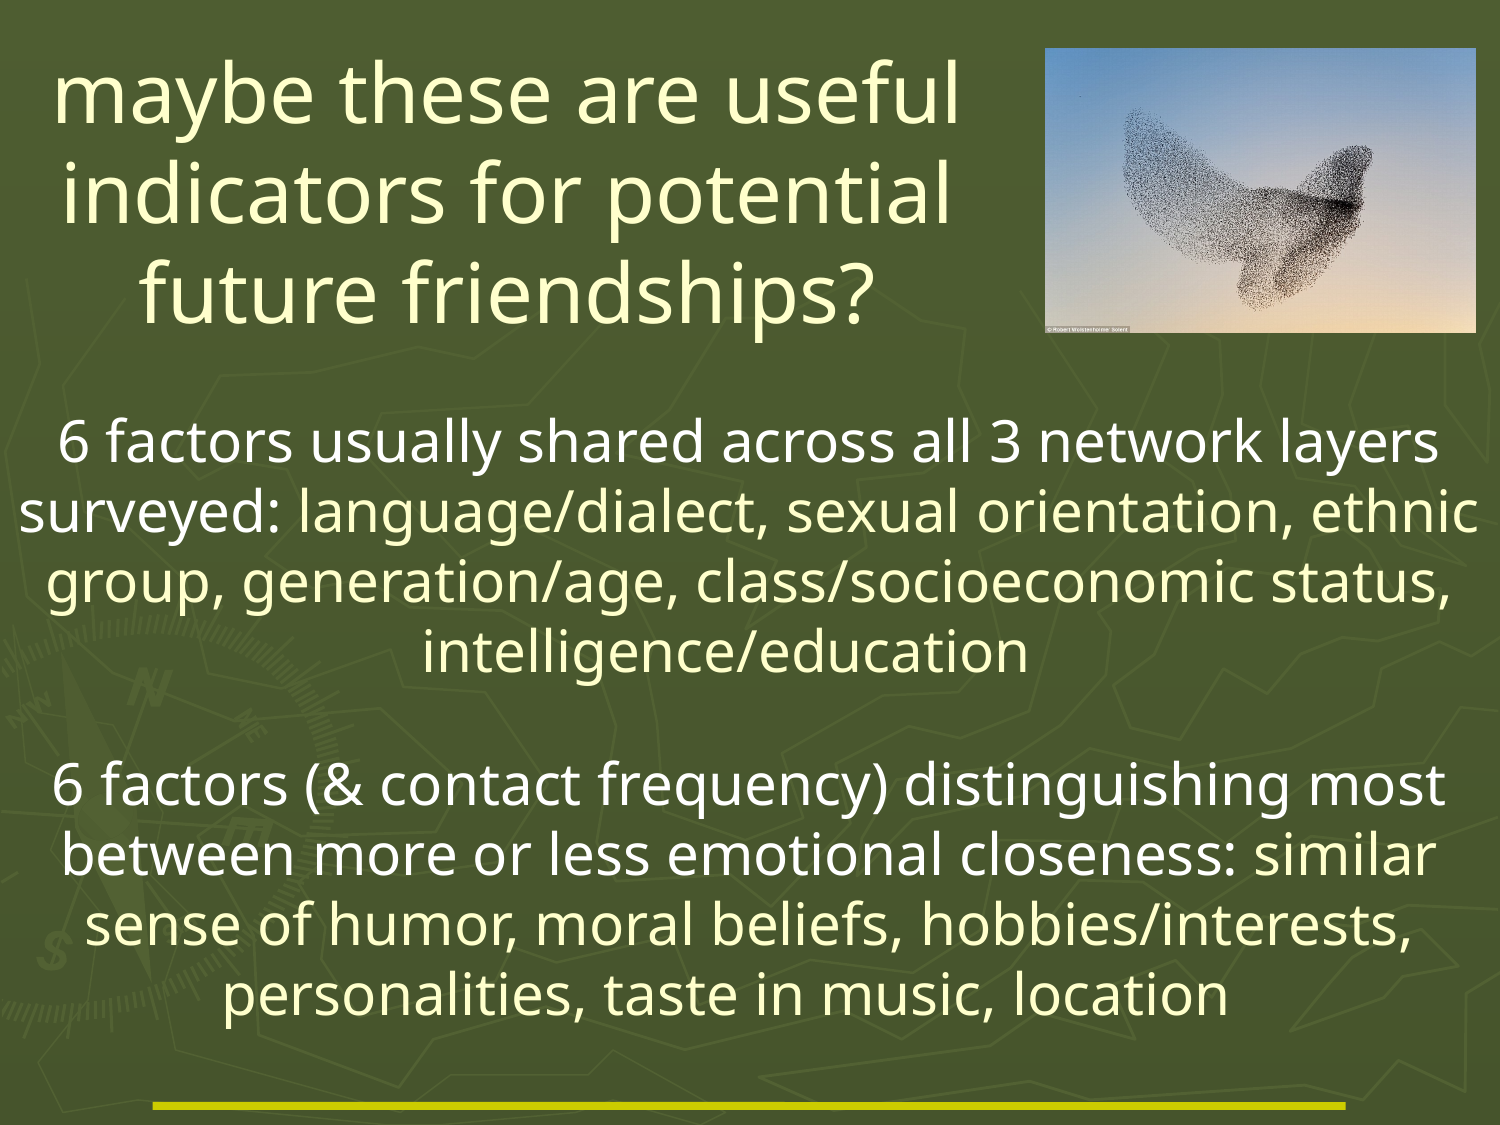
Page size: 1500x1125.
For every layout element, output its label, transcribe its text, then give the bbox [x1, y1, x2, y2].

title maybe these are useful indicators for potential future friendships? [0, 30, 1034, 350]
picture [1045, 48, 1476, 333]
text_box 6 factors usually shared across all 3 network layers surveyed: language/dialect, sexual orientation, ethnic group, generation/age, class/socioeconomic status, intelligence/education [0, 397, 1500, 692]
text_box 6 factors (& contact frequency) distinguishing most between more or less emotional closeness: similar sense of humor, moral beliefs, hobbies/interests, personalities, taste in music, location [0, 739, 1500, 1035]
